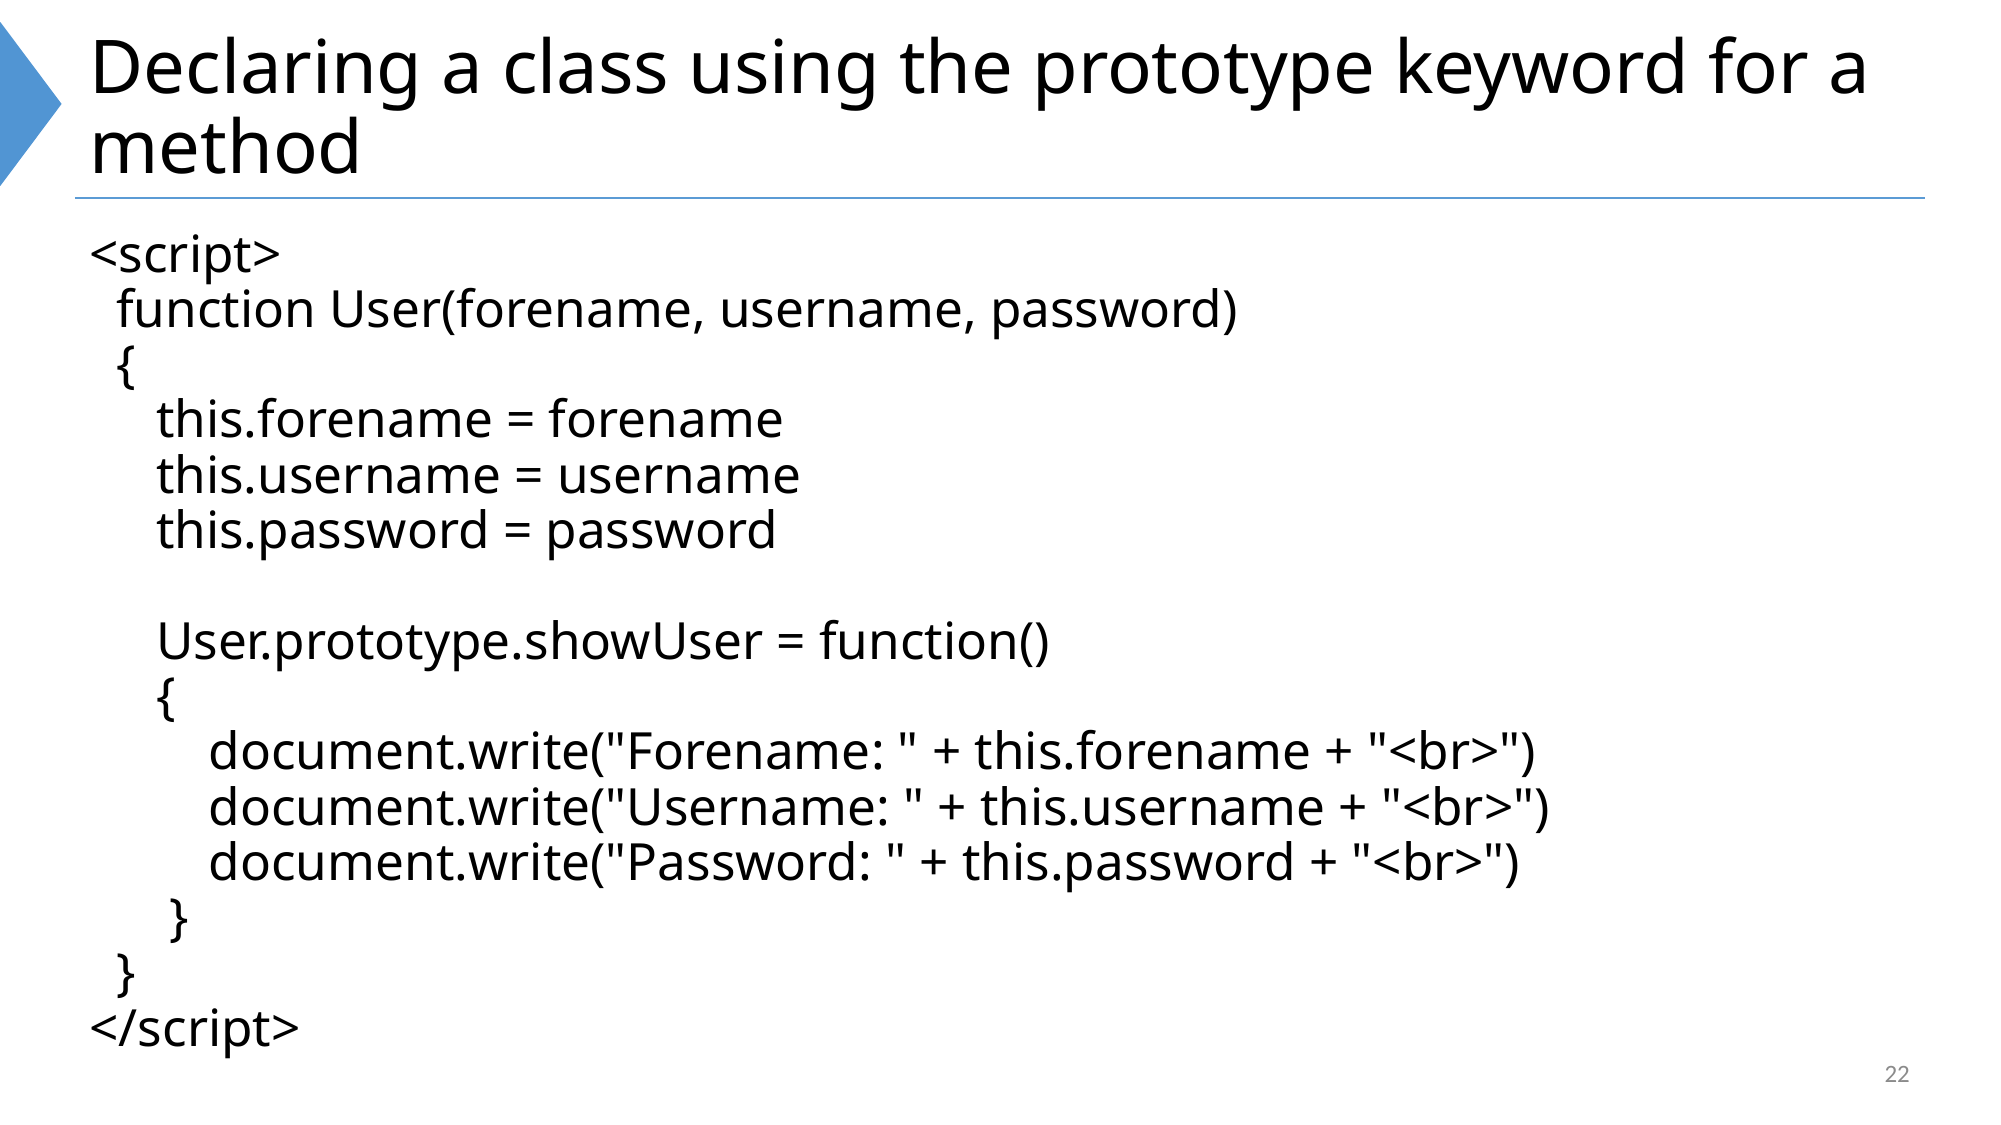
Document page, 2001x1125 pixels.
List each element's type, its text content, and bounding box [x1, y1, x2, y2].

slide_number 22 [1475, 1042, 1926, 1103]
title Declaring a class using the prototype keyword for a method [74, 21, 1926, 198]
list <script> function User(forename, username, password) { this.forename = forename this.username = username this.password = password User.prototype.showUser = function() { document.write("Forename: " + this.forename + "<br>") document.write("Username: " + this.username + "<br>") document.write("Password: " + this.password + "<br>") } } </script> [74, 220, 1926, 1073]
